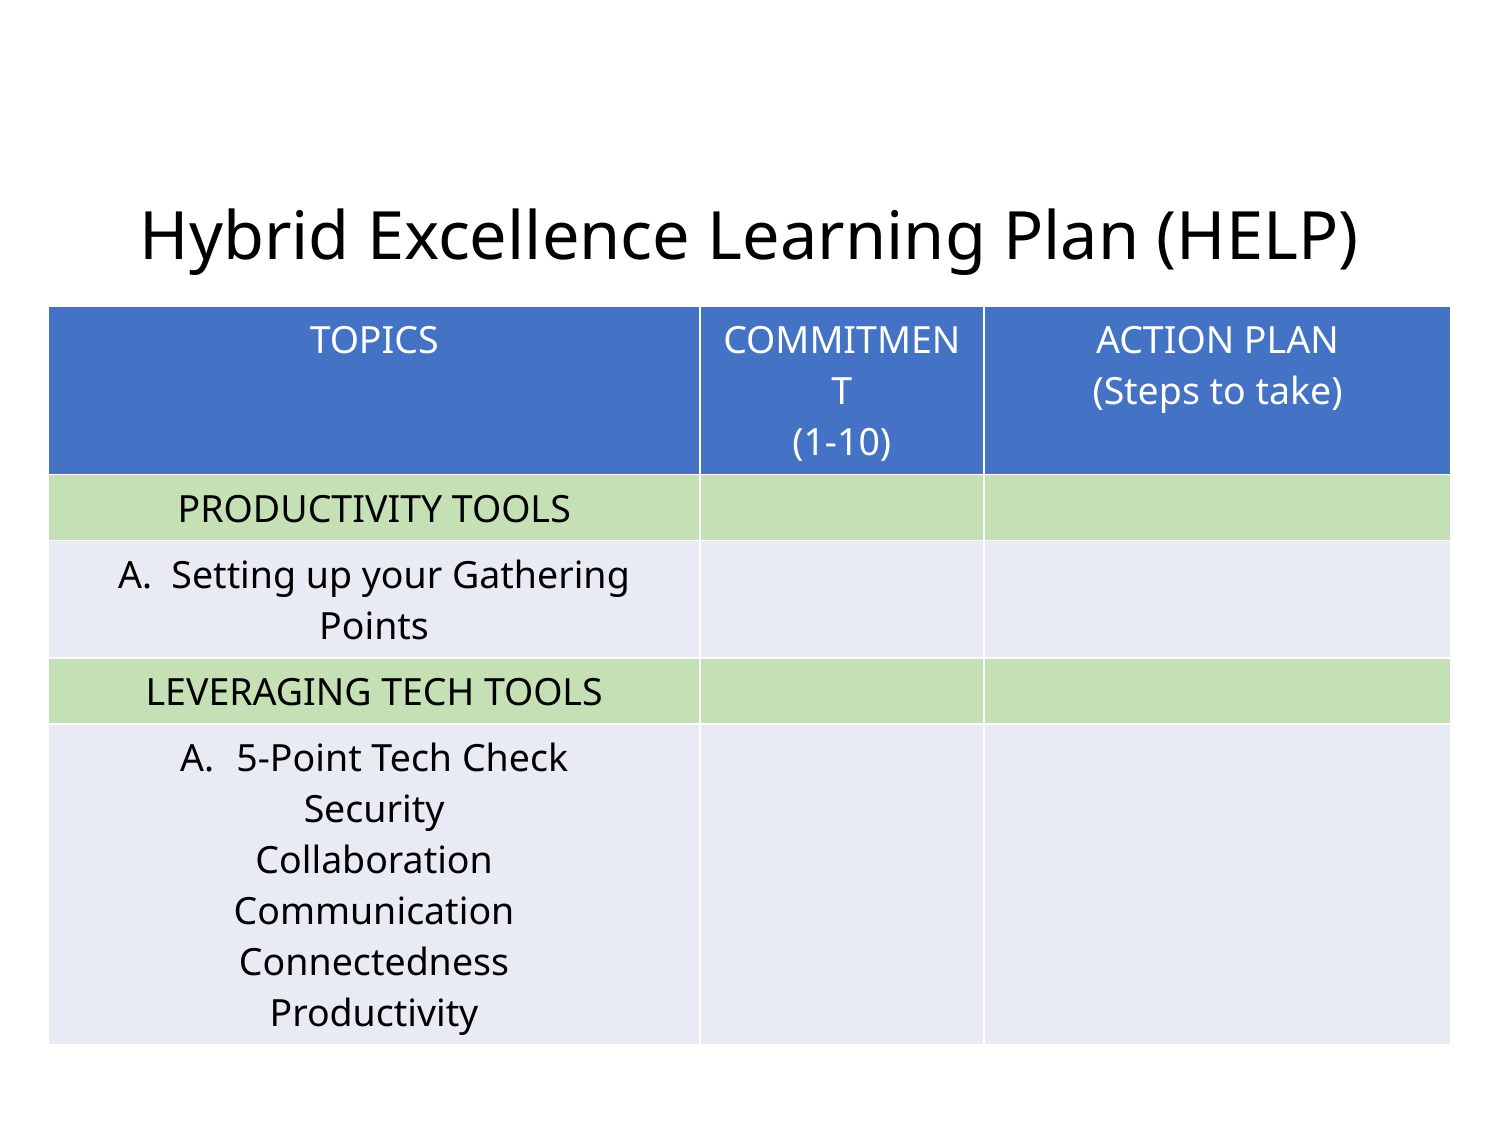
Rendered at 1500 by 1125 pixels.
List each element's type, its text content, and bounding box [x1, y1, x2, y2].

table_cell PRODUCTIVITY TOOLS [49, 475, 699, 540]
table_cell A. Setting up your Gathering Points [49, 541, 699, 657]
table_cell [701, 725, 983, 1044]
table_cell [985, 475, 1450, 540]
text_box Hybrid Excellence Learning Plan (HELP) [98, 185, 1402, 280]
table_cell [701, 659, 983, 723]
table_header TOPICS [49, 307, 699, 474]
table_cell [985, 725, 1450, 1044]
table_cell [985, 541, 1450, 657]
table_cell [985, 659, 1450, 723]
table_header ACTION PLAN (Steps to take) [985, 307, 1450, 474]
table_cell [701, 541, 983, 657]
table_cell [701, 475, 983, 540]
table_cell 5-Point Tech Check Security Collaboration Communication Connectedness Productivity [49, 725, 699, 1044]
table_cell LEVERAGING TECH TOOLS [49, 659, 699, 723]
table_header COMMITMENT (1-10) [701, 307, 983, 474]
